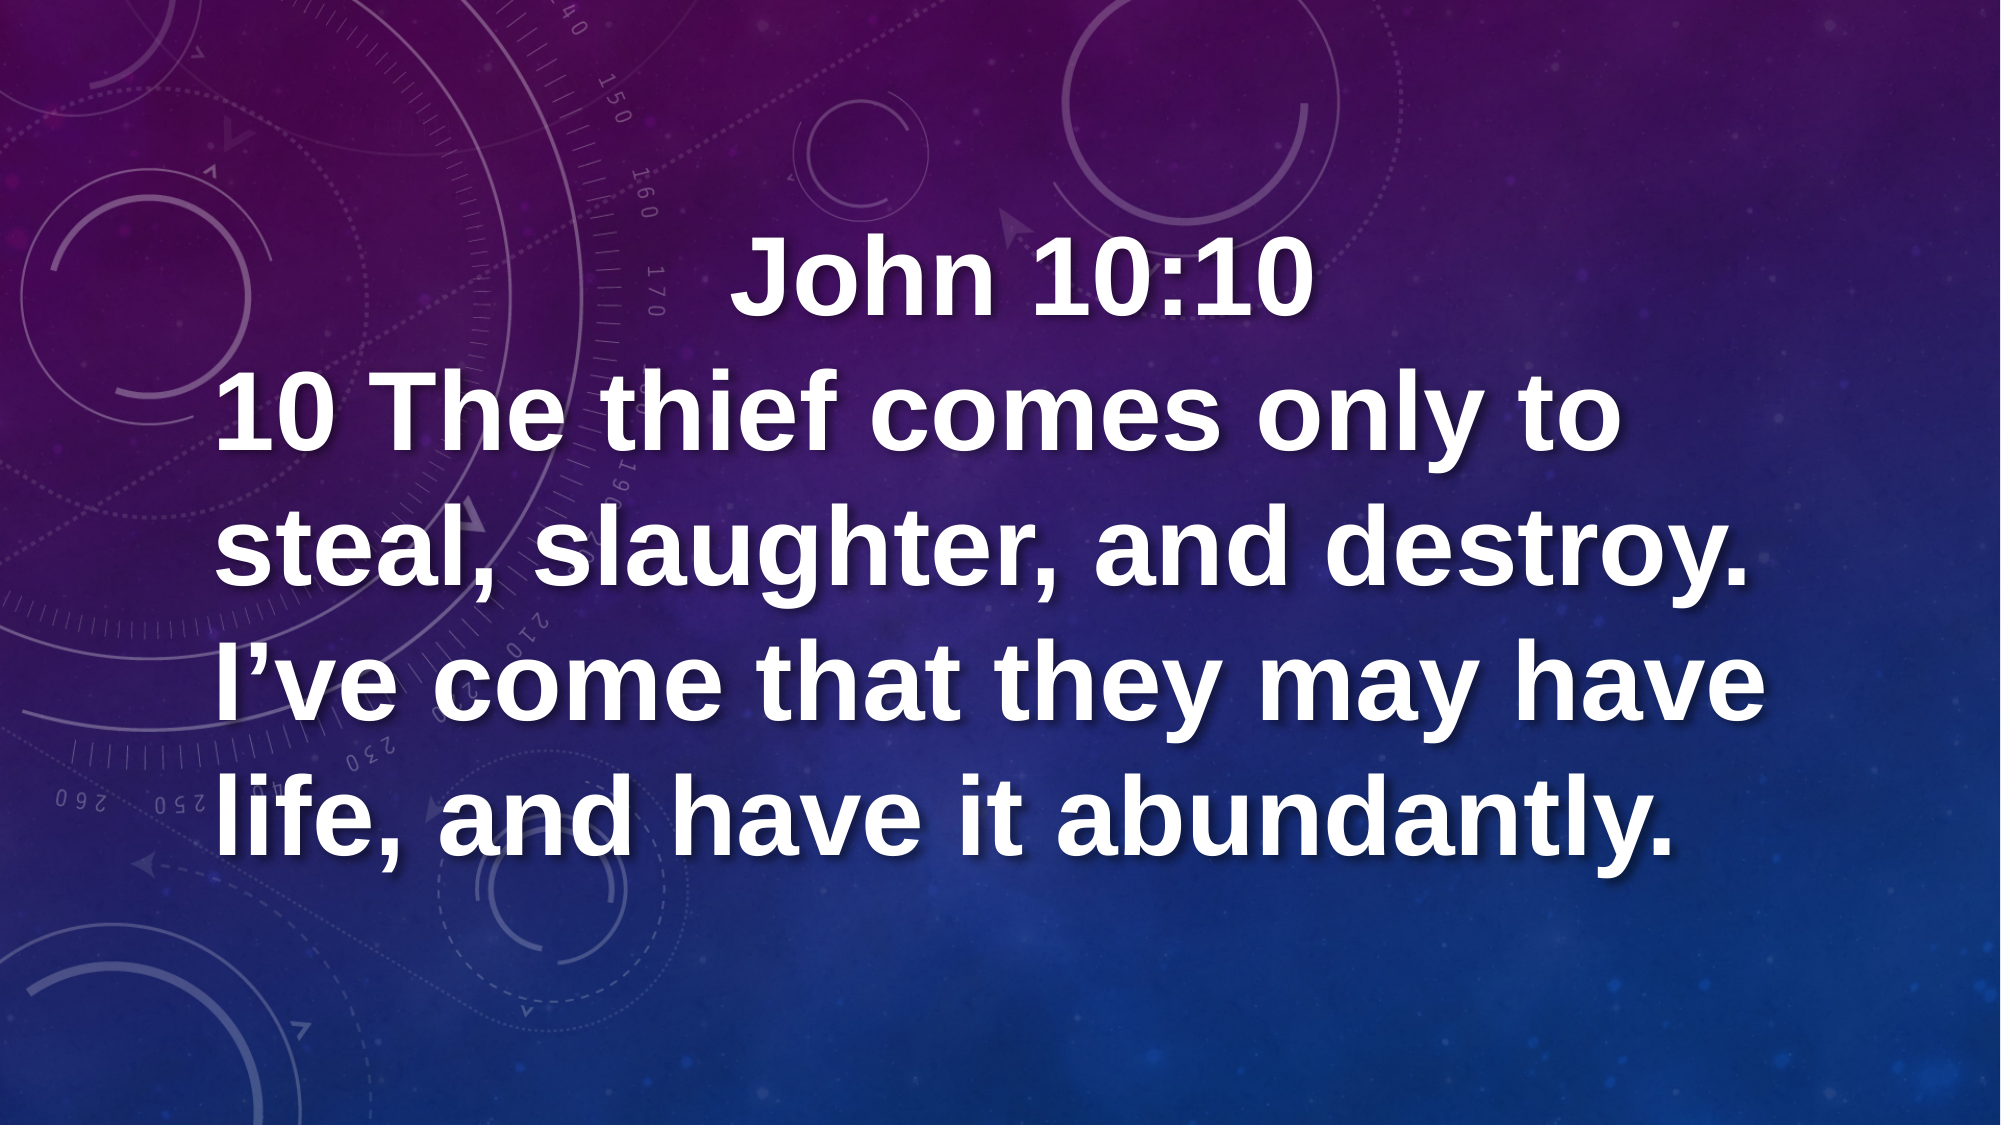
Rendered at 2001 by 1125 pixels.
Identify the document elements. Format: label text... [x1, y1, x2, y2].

text_box John 10:10 10 The thief comes only to steal, slaughter, and destroy. I’ve come that they may have life, and have it abundantly. [197, 195, 1849, 886]
picture [0, 0, 2001, 1125]
